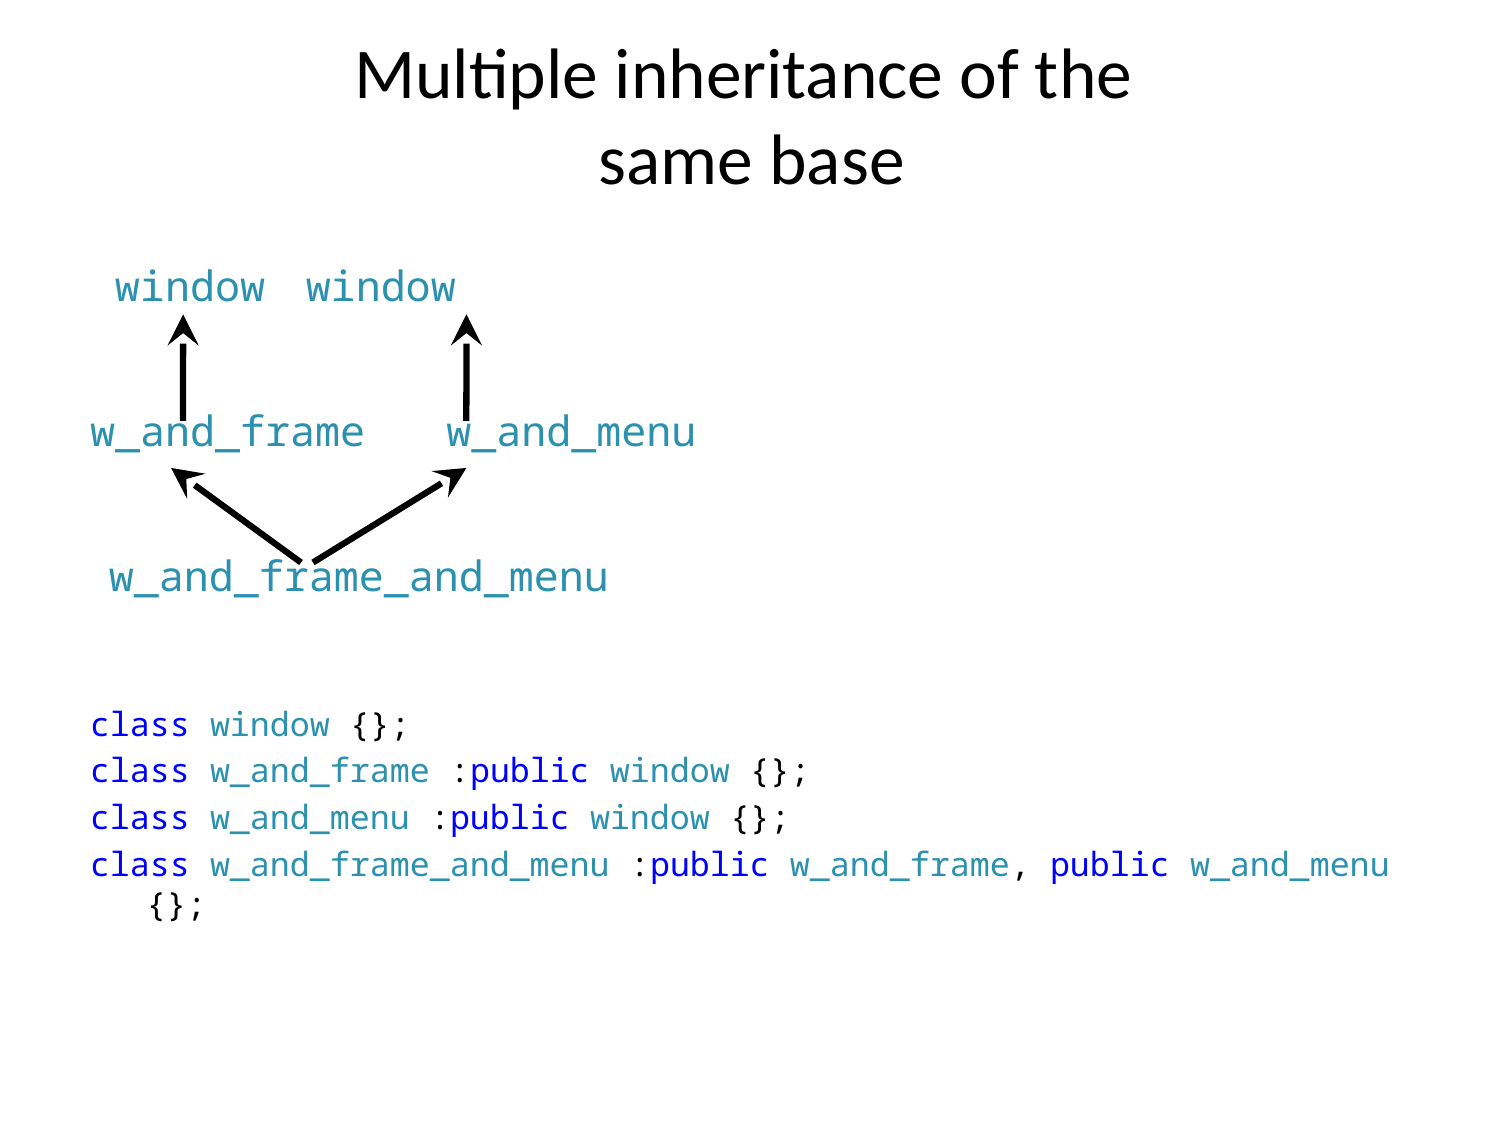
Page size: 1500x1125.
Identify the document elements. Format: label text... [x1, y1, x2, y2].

text_box [443, 467, 467, 488]
list window window w_and_frame w_and_menu w_and_frame_and_menu class window {}; class w_and_frame :public window {}; class w_and_menu :public window {}; class w_and_frame_and_menu :public w_and_frame, public w_and_menu {}; [75, 262, 1425, 1005]
text_box [456, 314, 477, 335]
text_box [172, 314, 194, 335]
text_box [171, 467, 194, 489]
title Multiple inheritance of the same base [76, 19, 1427, 207]
